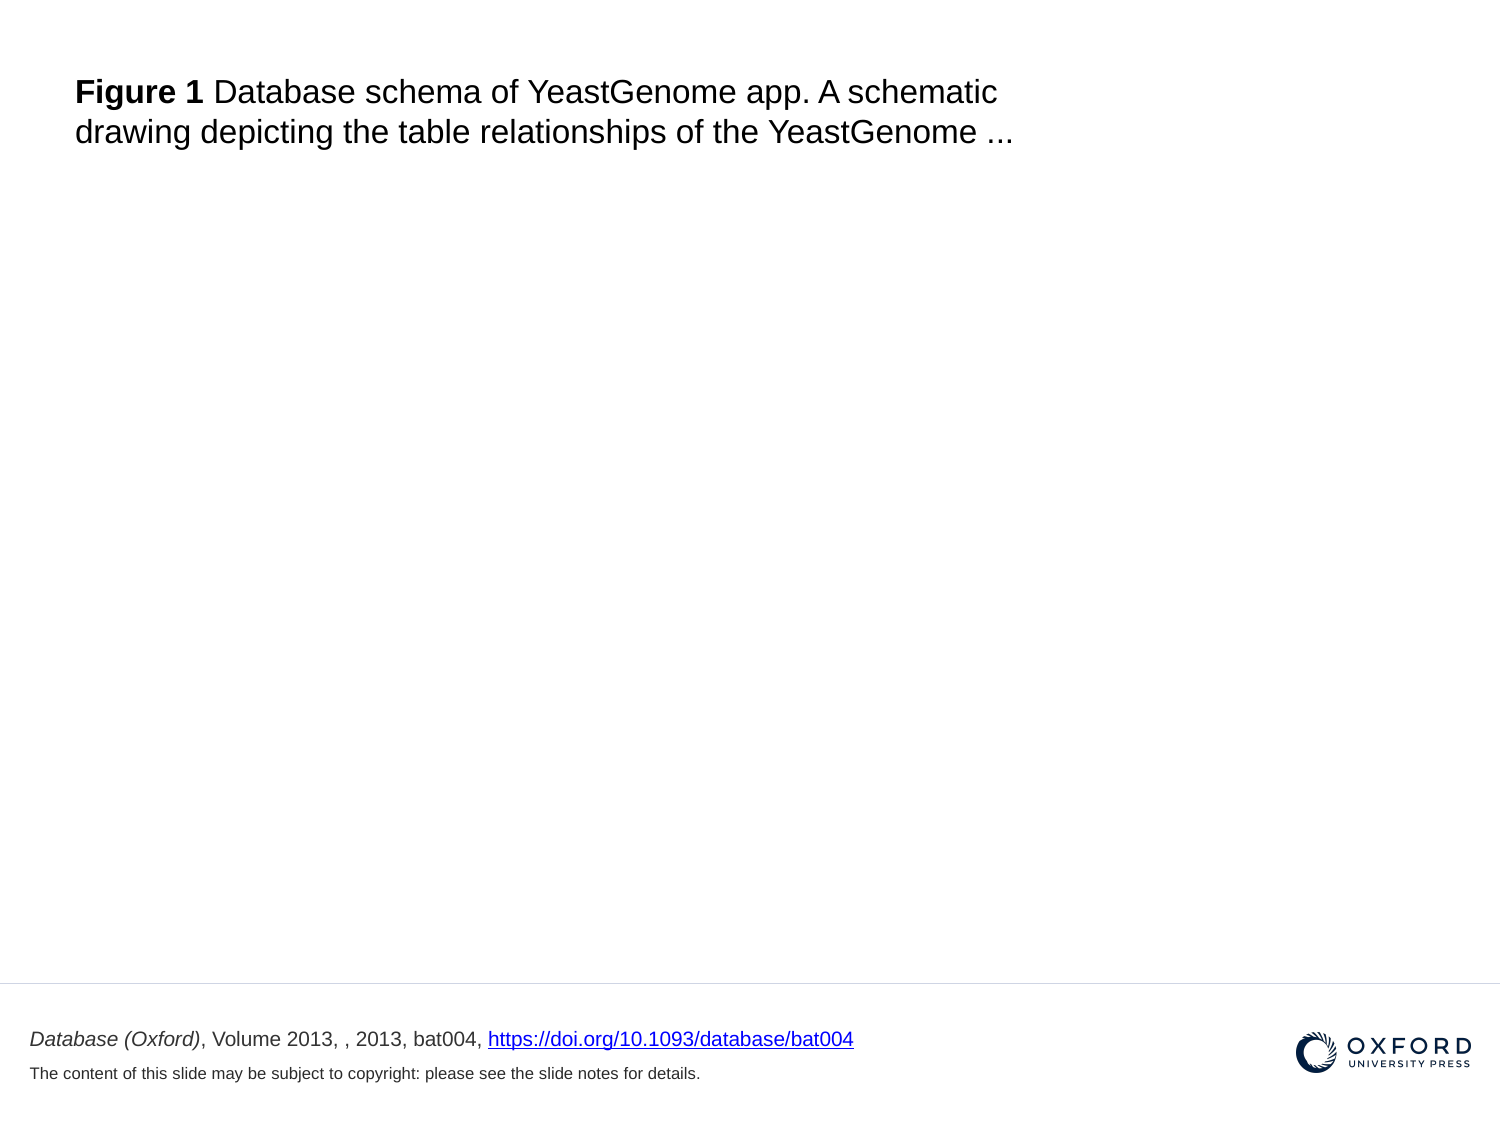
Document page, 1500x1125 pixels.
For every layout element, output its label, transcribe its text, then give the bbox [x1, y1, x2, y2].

picture [1296, 1032, 1471, 1073]
title Figure 1 Database schema of YeastGenome app. A schematic drawing depicting the table relationships of the YeastGenome ... [75, 69, 1078, 171]
footer Database (Oxford), Volume 2013, , 2013, bat004, https://doi.org/10.1093/database/bat004 The content of this slide may be subject to copyright: please see the slide notes for details. [0, 983, 1260, 1125]
